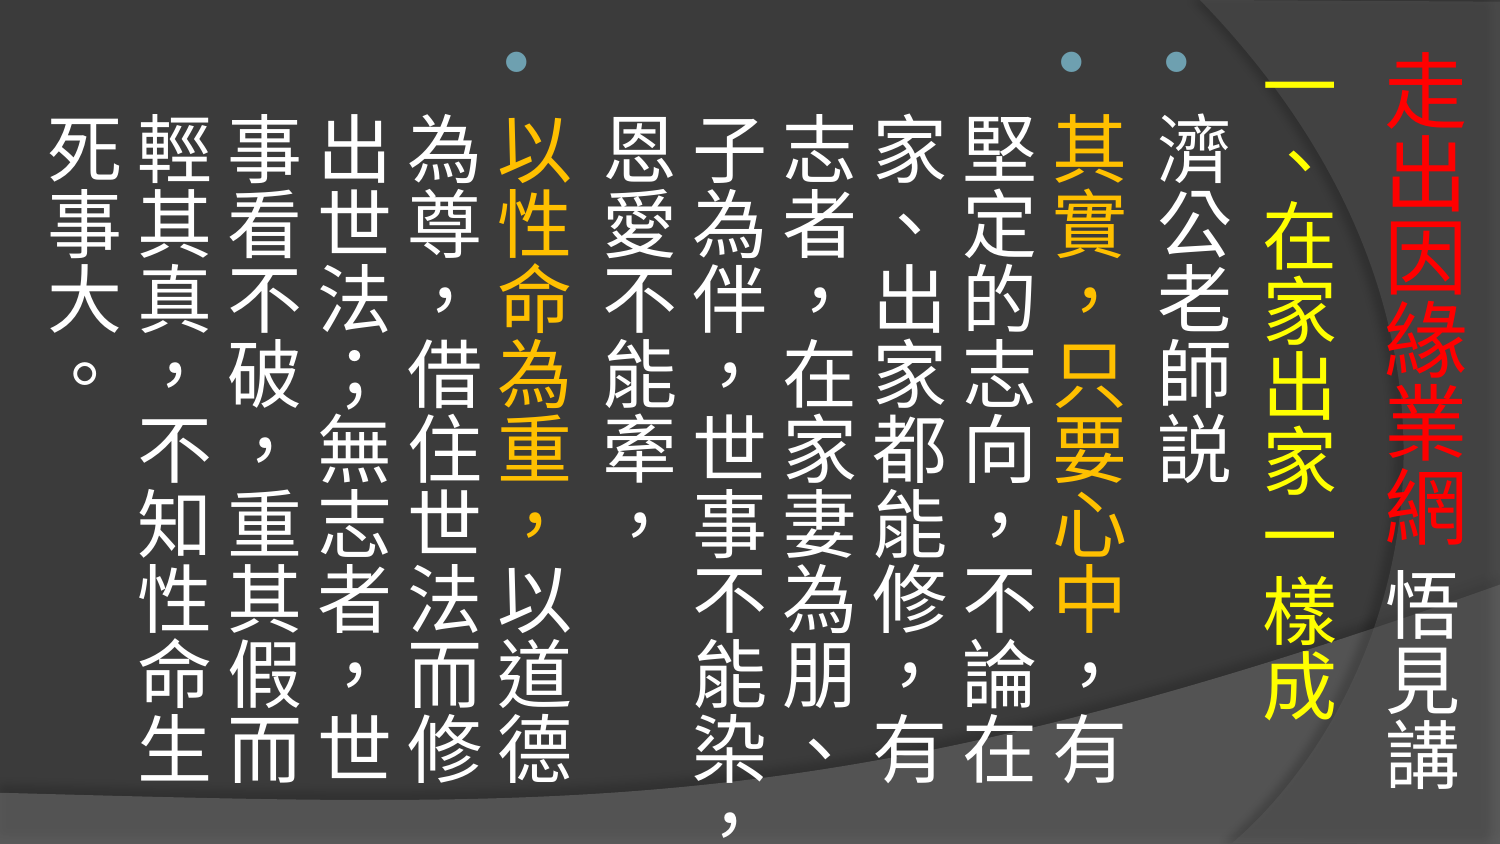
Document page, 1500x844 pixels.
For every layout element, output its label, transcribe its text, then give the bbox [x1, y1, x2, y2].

list 一、在家出家一樣成 濟公老師説 其實，只要心中，有堅定的志向，不論在家、出家都能修，有志者，在家妻為朋、子為伴，世事不能染，恩愛不能牽， 以性命為重，以道德為尊，借住世法而修出世法；無志者，世事看不破，重其假而輕其真，不知性命生死事大。 [29, 27, 1365, 820]
title 走出因緣業網 悟見講 [1364, 21, 1483, 820]
